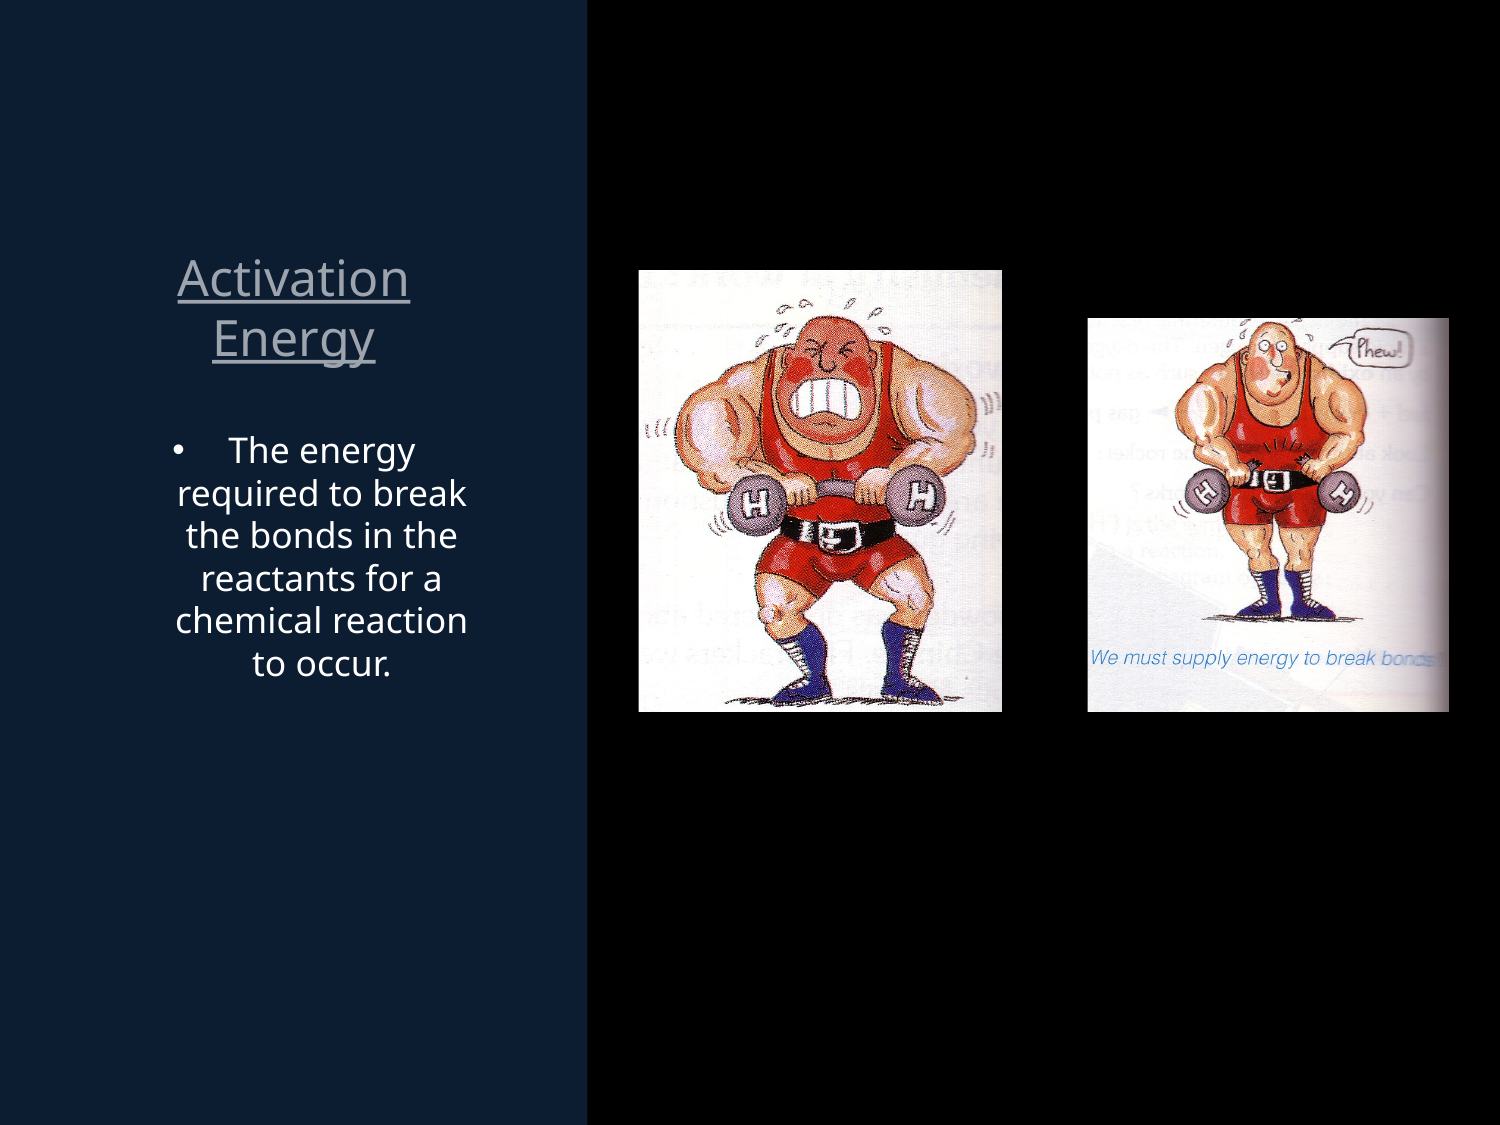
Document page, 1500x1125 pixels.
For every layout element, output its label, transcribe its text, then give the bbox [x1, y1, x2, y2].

list The energy required to break the bonds in the reactants for a chemical reaction to occur. [95, 420, 493, 1002]
picture [1087, 317, 1450, 712]
text_box [0, 0, 590, 1125]
text_box [590, 0, 1500, 1125]
picture [638, 270, 1003, 712]
title Activation Energy [95, 112, 493, 374]
